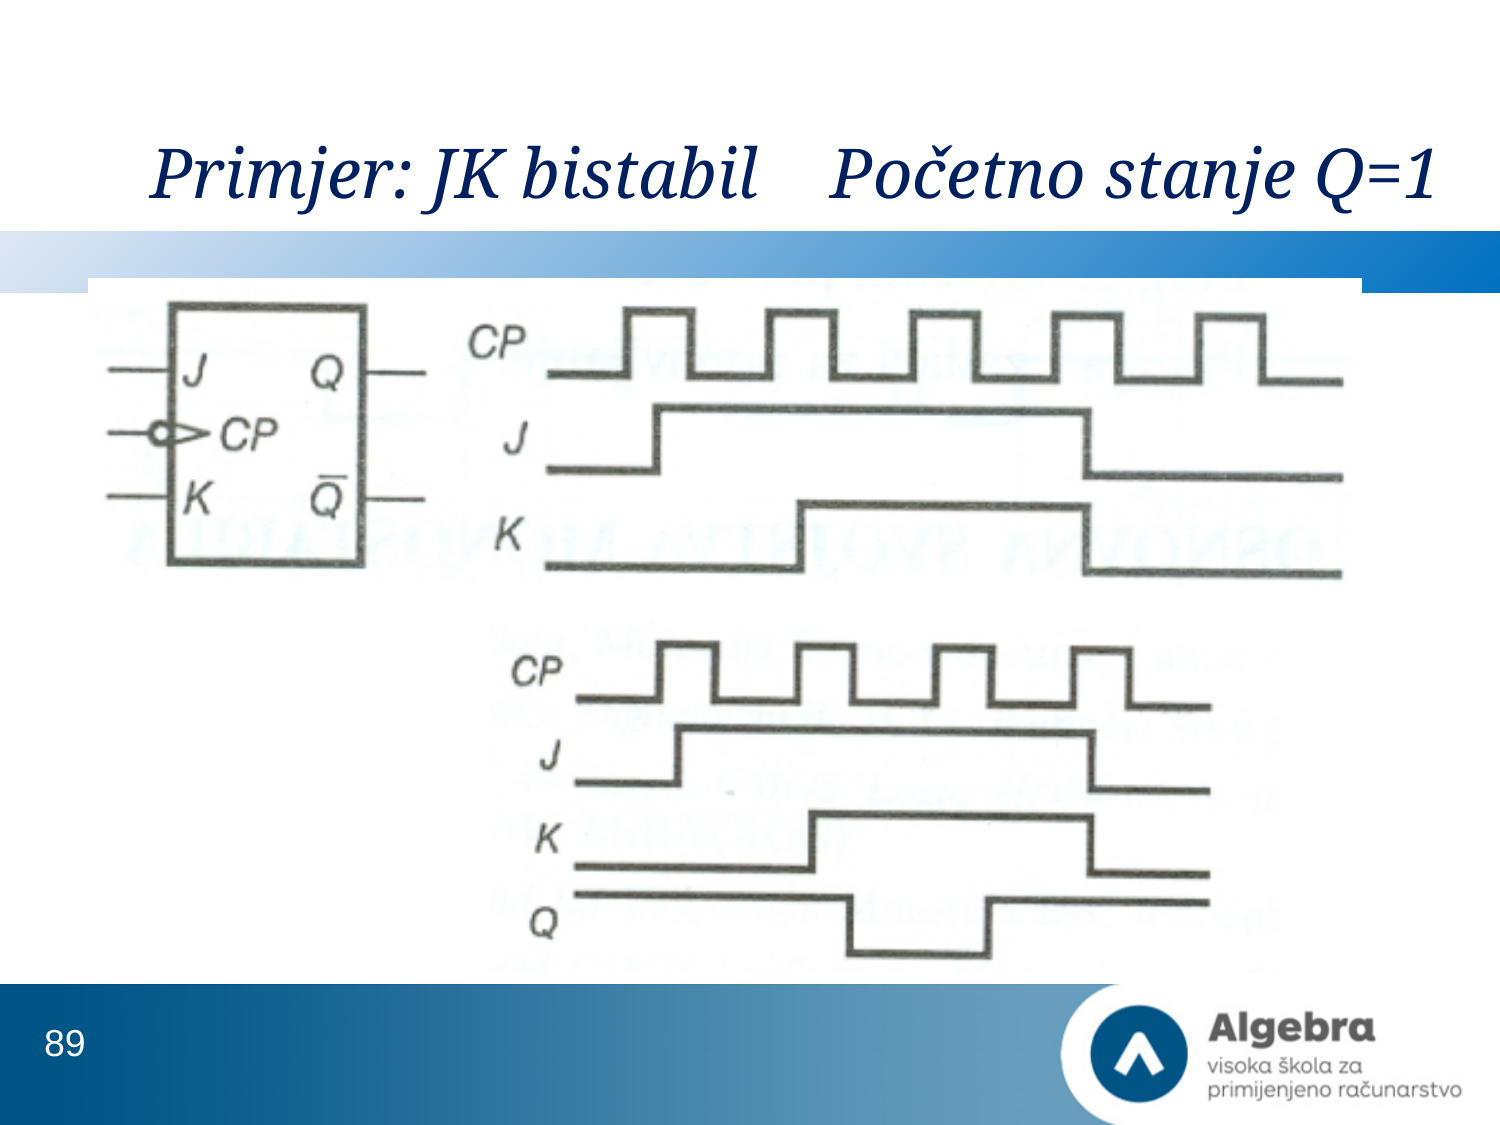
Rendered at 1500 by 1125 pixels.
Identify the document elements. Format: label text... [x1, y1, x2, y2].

title Primjer: JK bistabil Početno stanje Q=1 [41, 37, 1459, 220]
text_box 89 [29, 1011, 201, 1079]
picture [0, 984, 1500, 1125]
picture [88, 278, 1362, 587]
picture [489, 621, 1282, 974]
